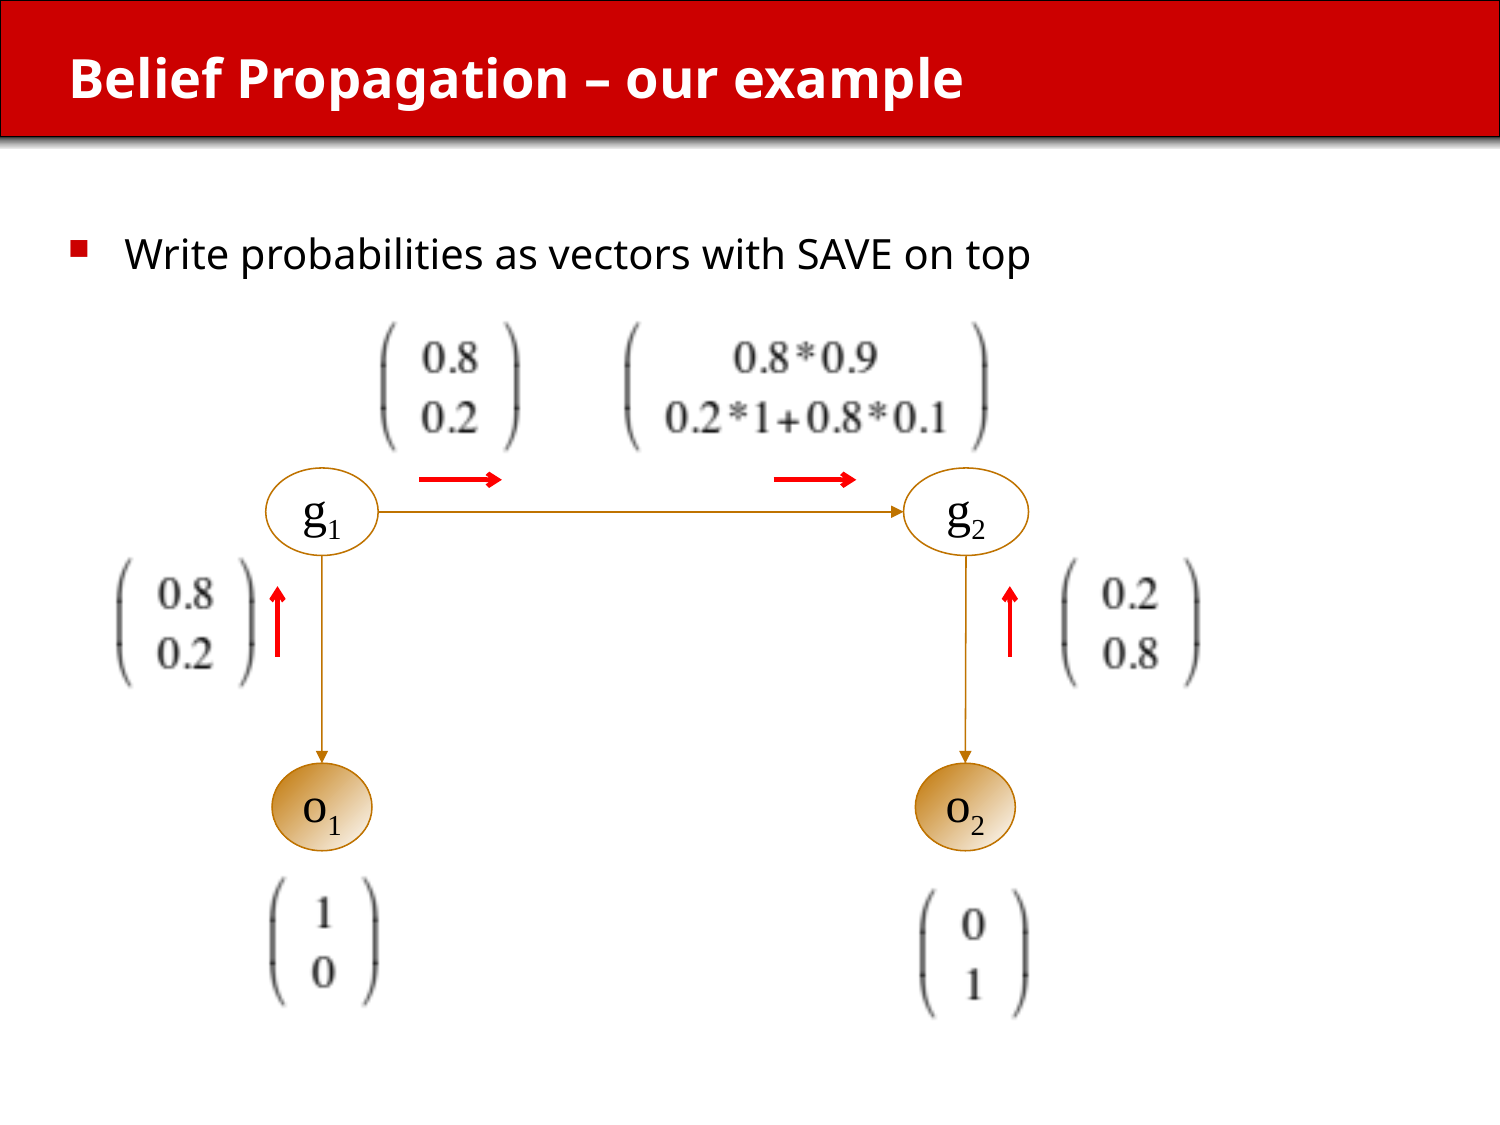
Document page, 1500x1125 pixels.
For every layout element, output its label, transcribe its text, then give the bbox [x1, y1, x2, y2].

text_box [915, 881, 1032, 1024]
title The End – Thanks! [962, 559, 966, 765]
list Write probabilities as vectors with SAVE on top [53, 220, 1436, 1035]
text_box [111, 550, 262, 693]
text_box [376, 314, 526, 457]
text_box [265, 869, 383, 1012]
title Belief Propagation – our example [53, 31, 1404, 124]
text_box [1056, 550, 1207, 693]
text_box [620, 314, 992, 457]
